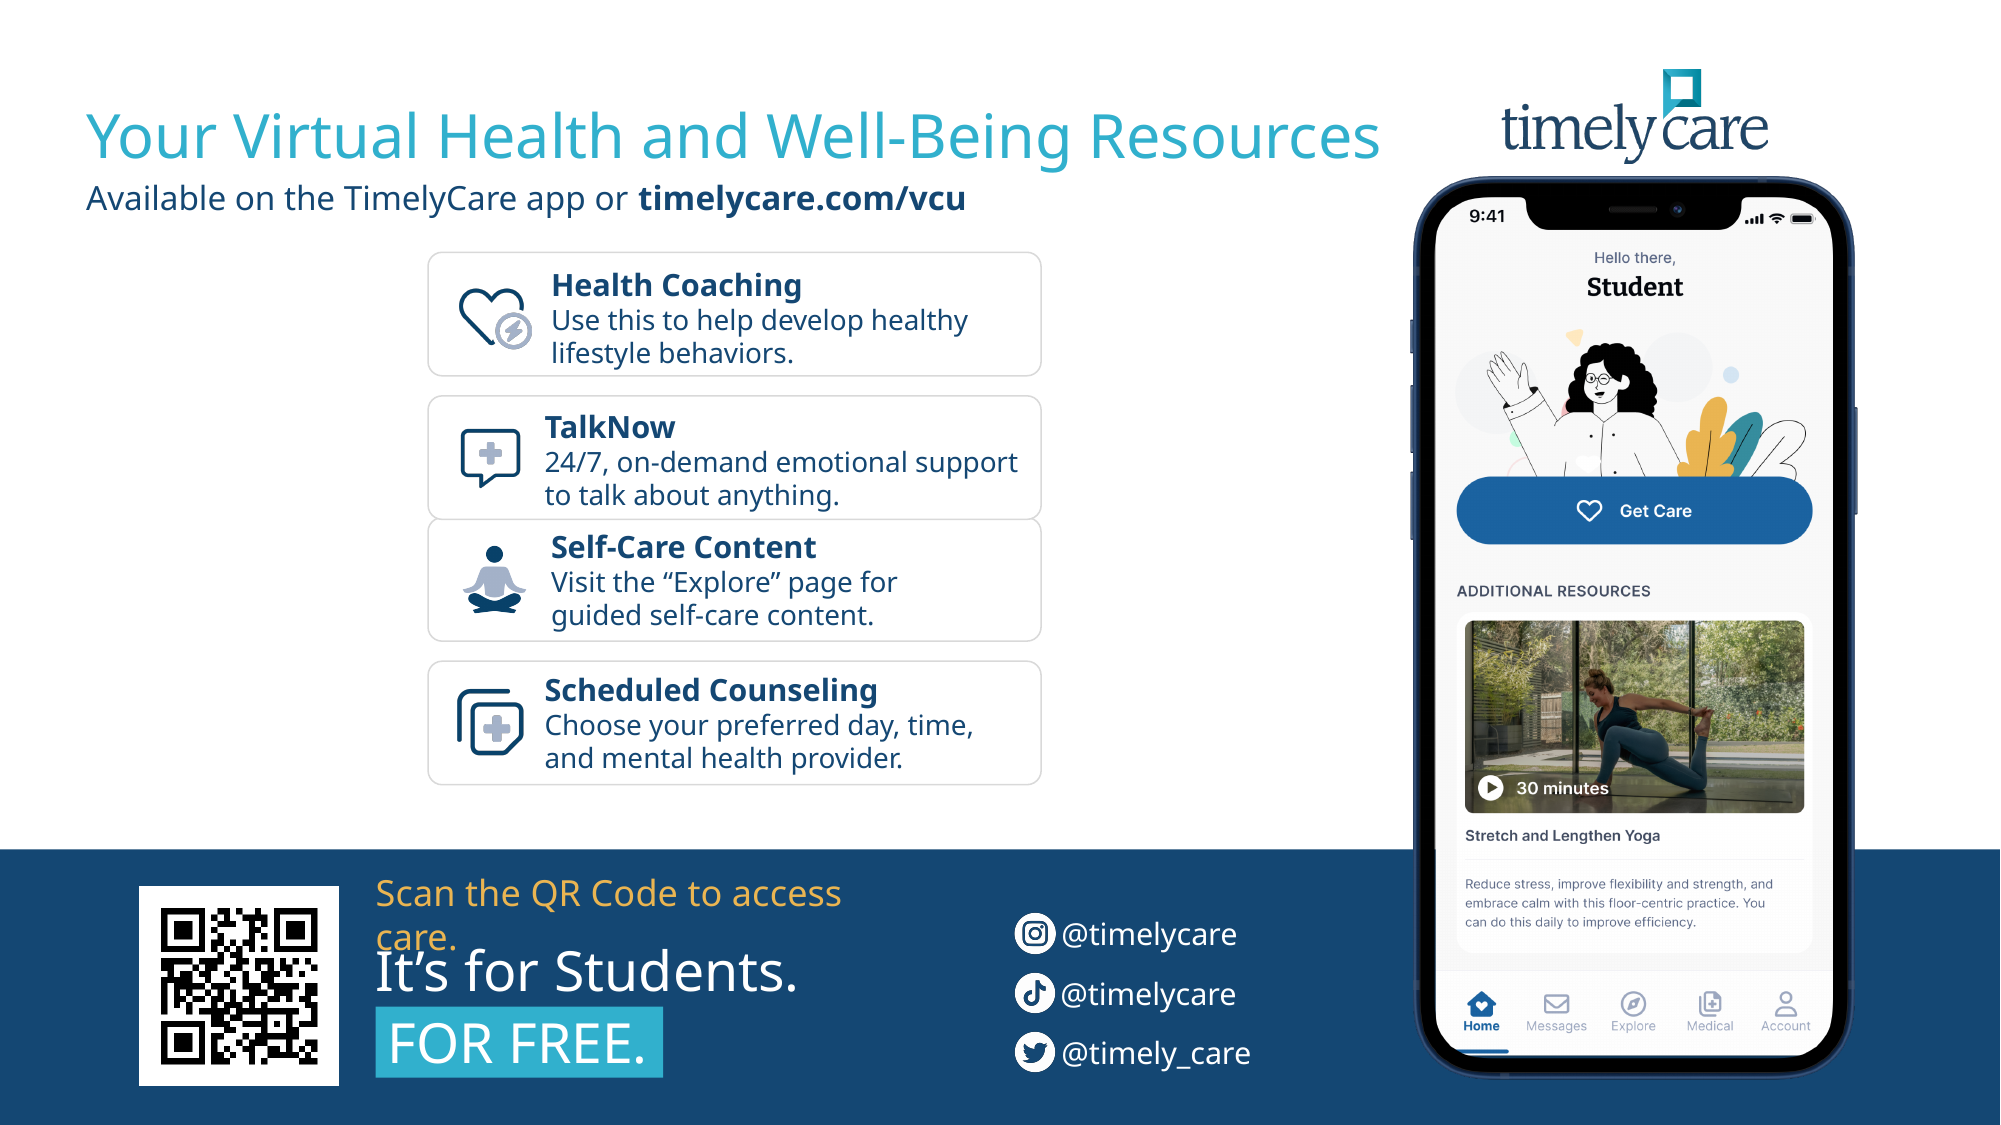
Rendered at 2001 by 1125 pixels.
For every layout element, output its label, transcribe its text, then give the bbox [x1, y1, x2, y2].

picture [457, 542, 532, 617]
text_box [428, 661, 1042, 785]
text_box Health Coaching Use this to help develop healthy lifestyle behaviors. [550, 276, 1027, 359]
picture [139, 886, 339, 1086]
picture [453, 684, 528, 759]
text_box Scheduled Counseling Choose your preferred day, time, and mental health provider. [544, 693, 1020, 752]
picture [1500, 68, 1768, 164]
picture [455, 423, 525, 493]
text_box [1014, 1030, 1290, 1074]
text_box [428, 519, 1042, 642]
picture [453, 275, 537, 359]
text_box [0, 849, 2000, 1125]
text_box It’s for Students. [375, 955, 811, 983]
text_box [1406, 171, 1863, 1084]
text_box Self-Care Content Visit the “Explore” page for guided self-care content. [550, 545, 993, 614]
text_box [1013, 911, 1250, 955]
text_box TalkNow 24/7, on-demand emotional support to talk about anything. [544, 418, 1020, 501]
text_box [428, 252, 1042, 376]
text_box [1014, 971, 1249, 1015]
text_box Scan the QR Code to access care. [375, 892, 921, 936]
text_box [428, 395, 1042, 520]
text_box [375, 1006, 664, 1078]
text_box Your Virtual Health and Well-Being Resources Available on the TimelyCare app or timelycare.com/vcu [86, 68, 1498, 235]
